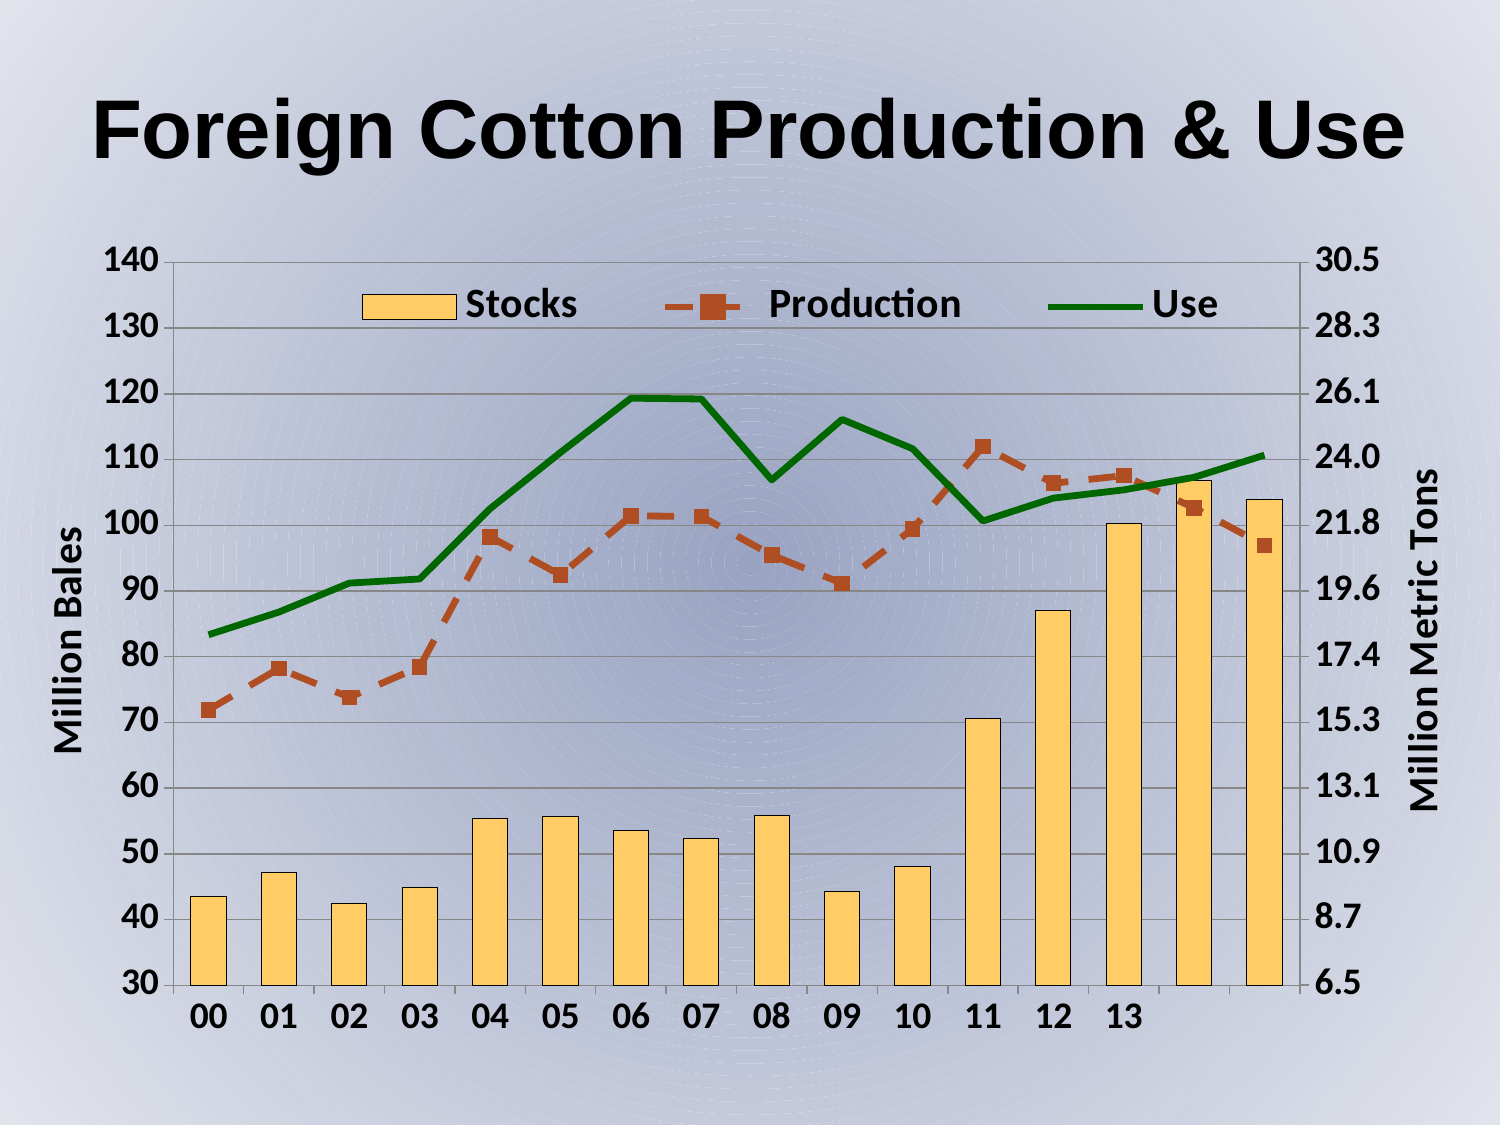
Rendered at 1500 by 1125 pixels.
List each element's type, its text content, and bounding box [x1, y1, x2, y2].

chart [37, 174, 1461, 1075]
text_box Foreign Cotton Production & Use [37, 49, 1462, 175]
